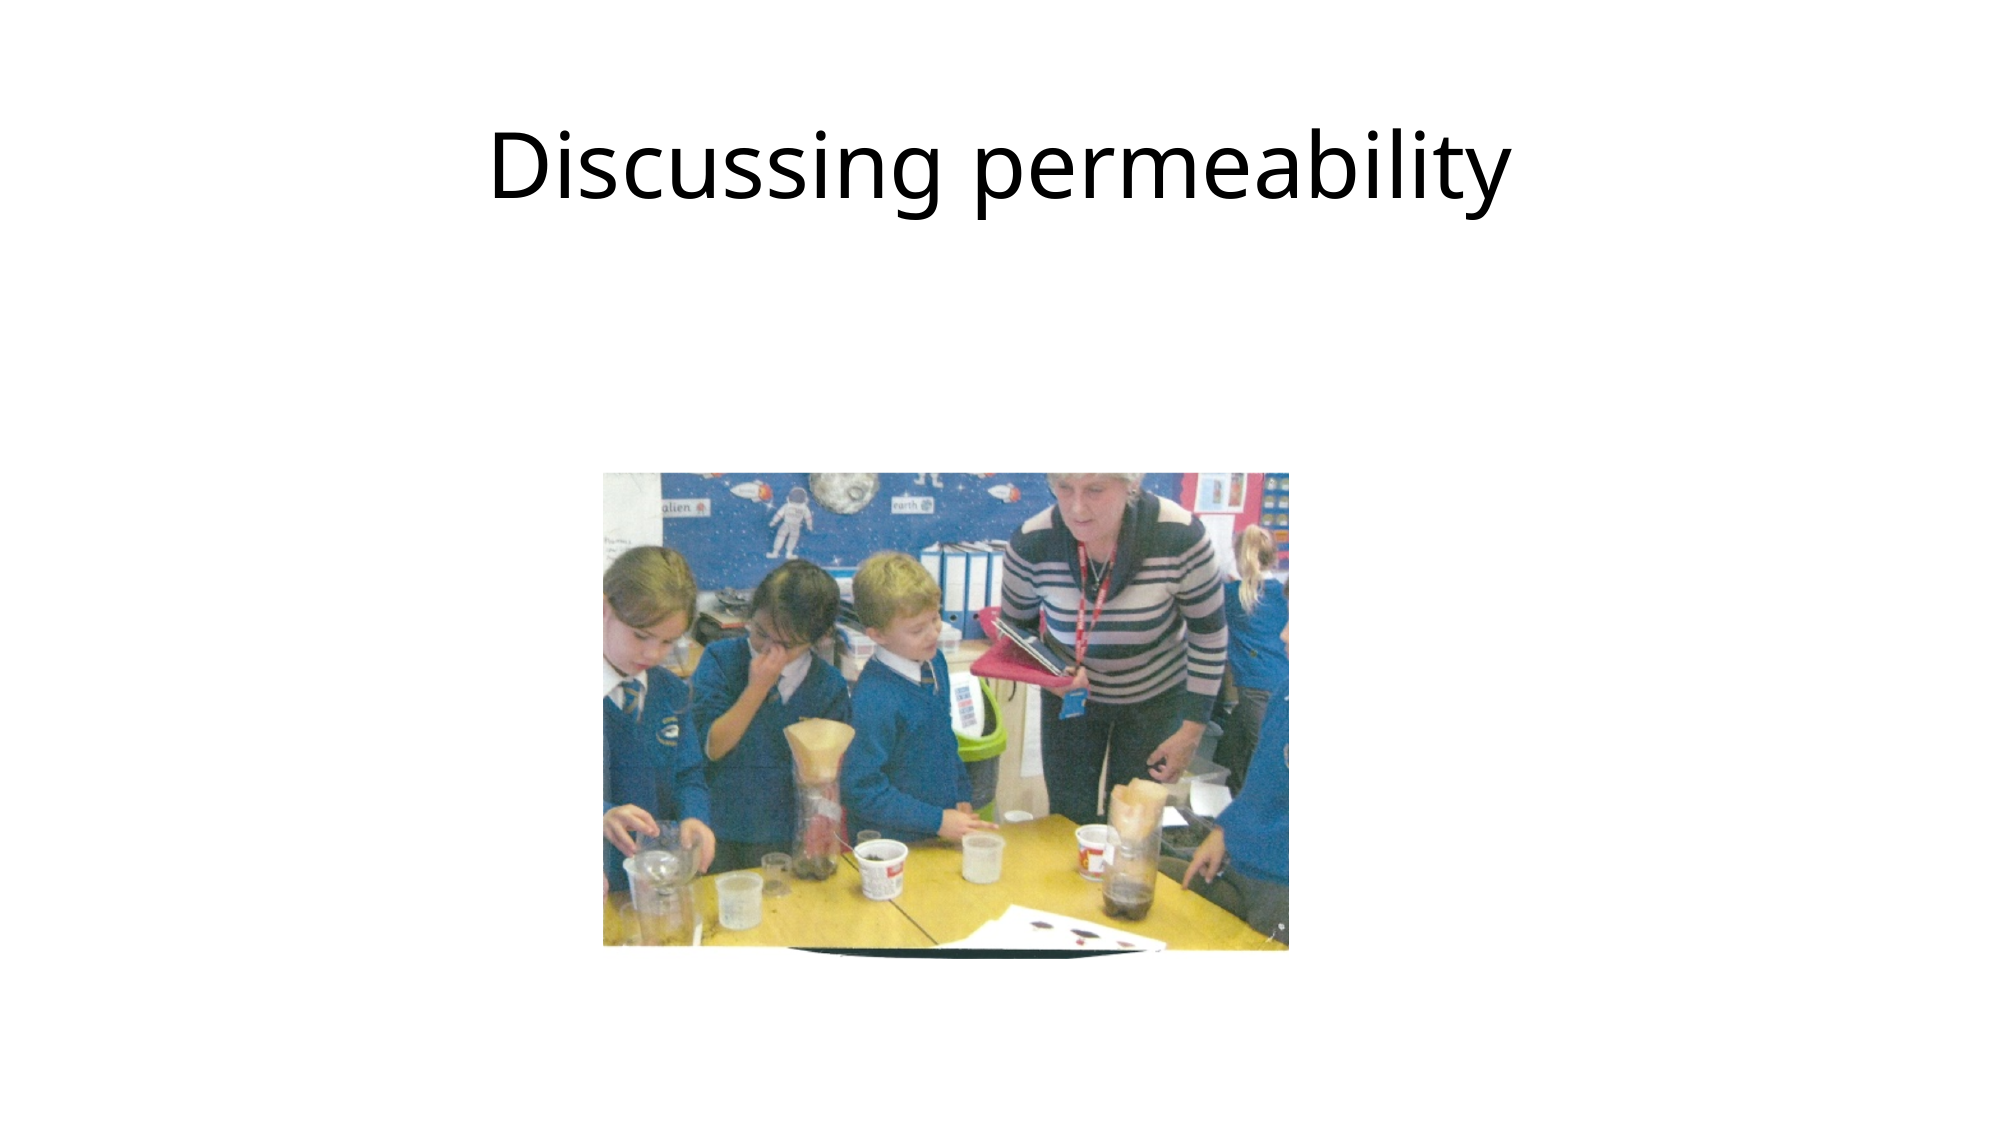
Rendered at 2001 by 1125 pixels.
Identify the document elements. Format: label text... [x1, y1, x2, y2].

title Discussing permeability [137, 59, 1863, 278]
picture [1189, 473, 1289, 958]
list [702, 372, 1189, 1059]
picture [603, 473, 702, 958]
